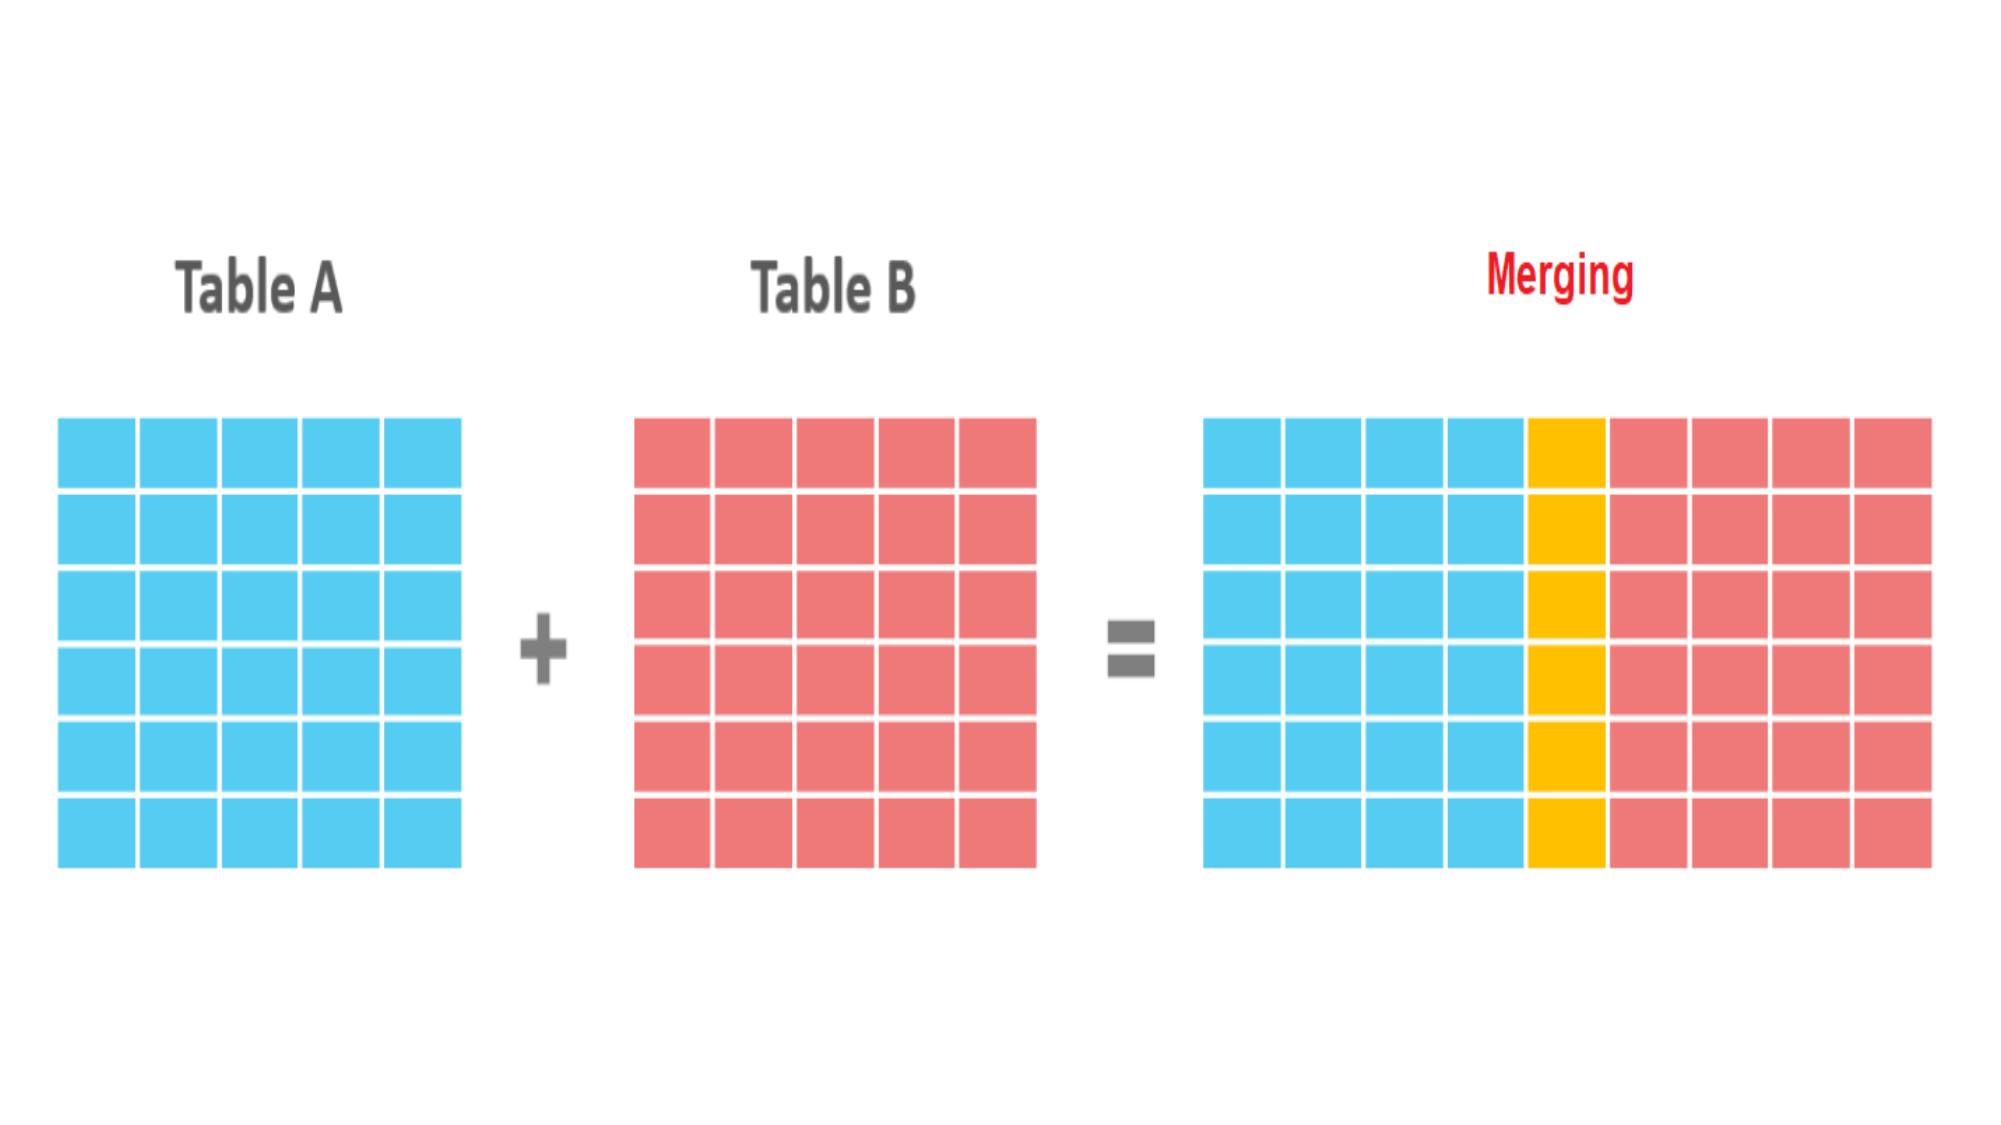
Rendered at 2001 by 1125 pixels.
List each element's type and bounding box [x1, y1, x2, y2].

picture [0, 168, 2000, 989]
